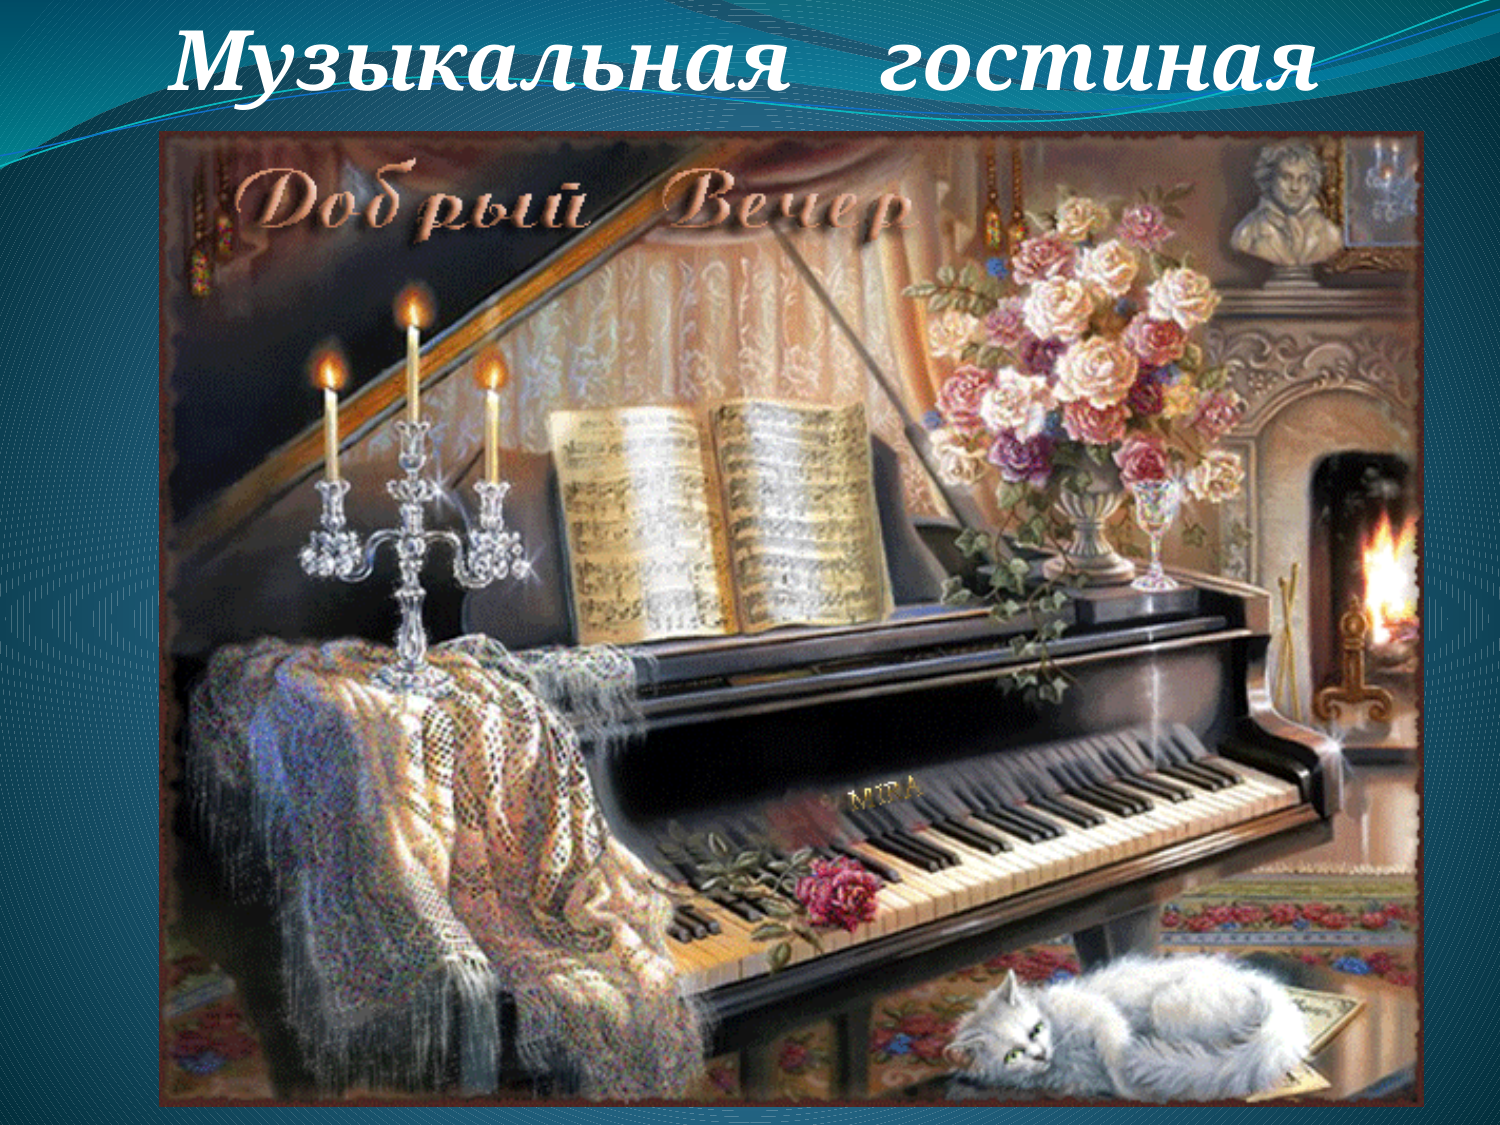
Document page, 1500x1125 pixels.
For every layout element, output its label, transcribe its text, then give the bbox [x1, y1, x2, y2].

picture [159, 131, 1424, 1108]
text_box Музыкальная гостиная [147, 0, 1365, 115]
